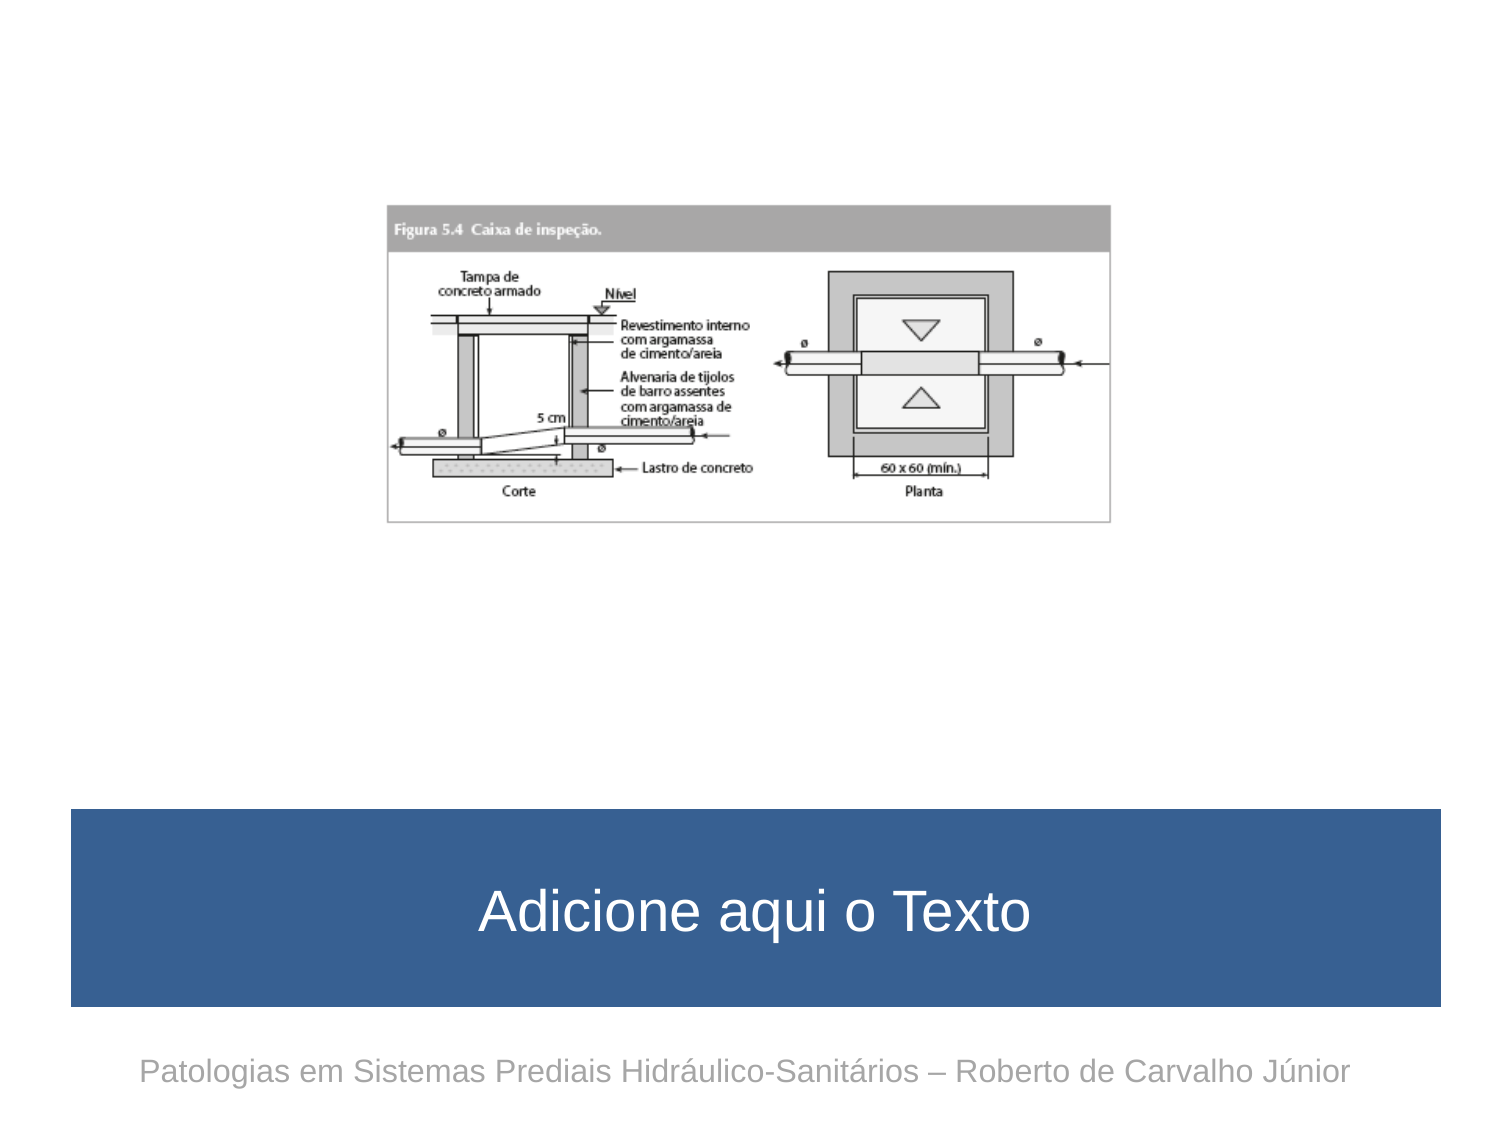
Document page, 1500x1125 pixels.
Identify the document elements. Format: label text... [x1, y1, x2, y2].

footer Patologias em Sistemas Prediais Hidráulico-Sanitários – Roberto de Carvalho Júnior [0, 1042, 1500, 1103]
picture [380, 196, 1119, 542]
text_box Adicione aqui o Texto [70, 808, 1442, 1008]
